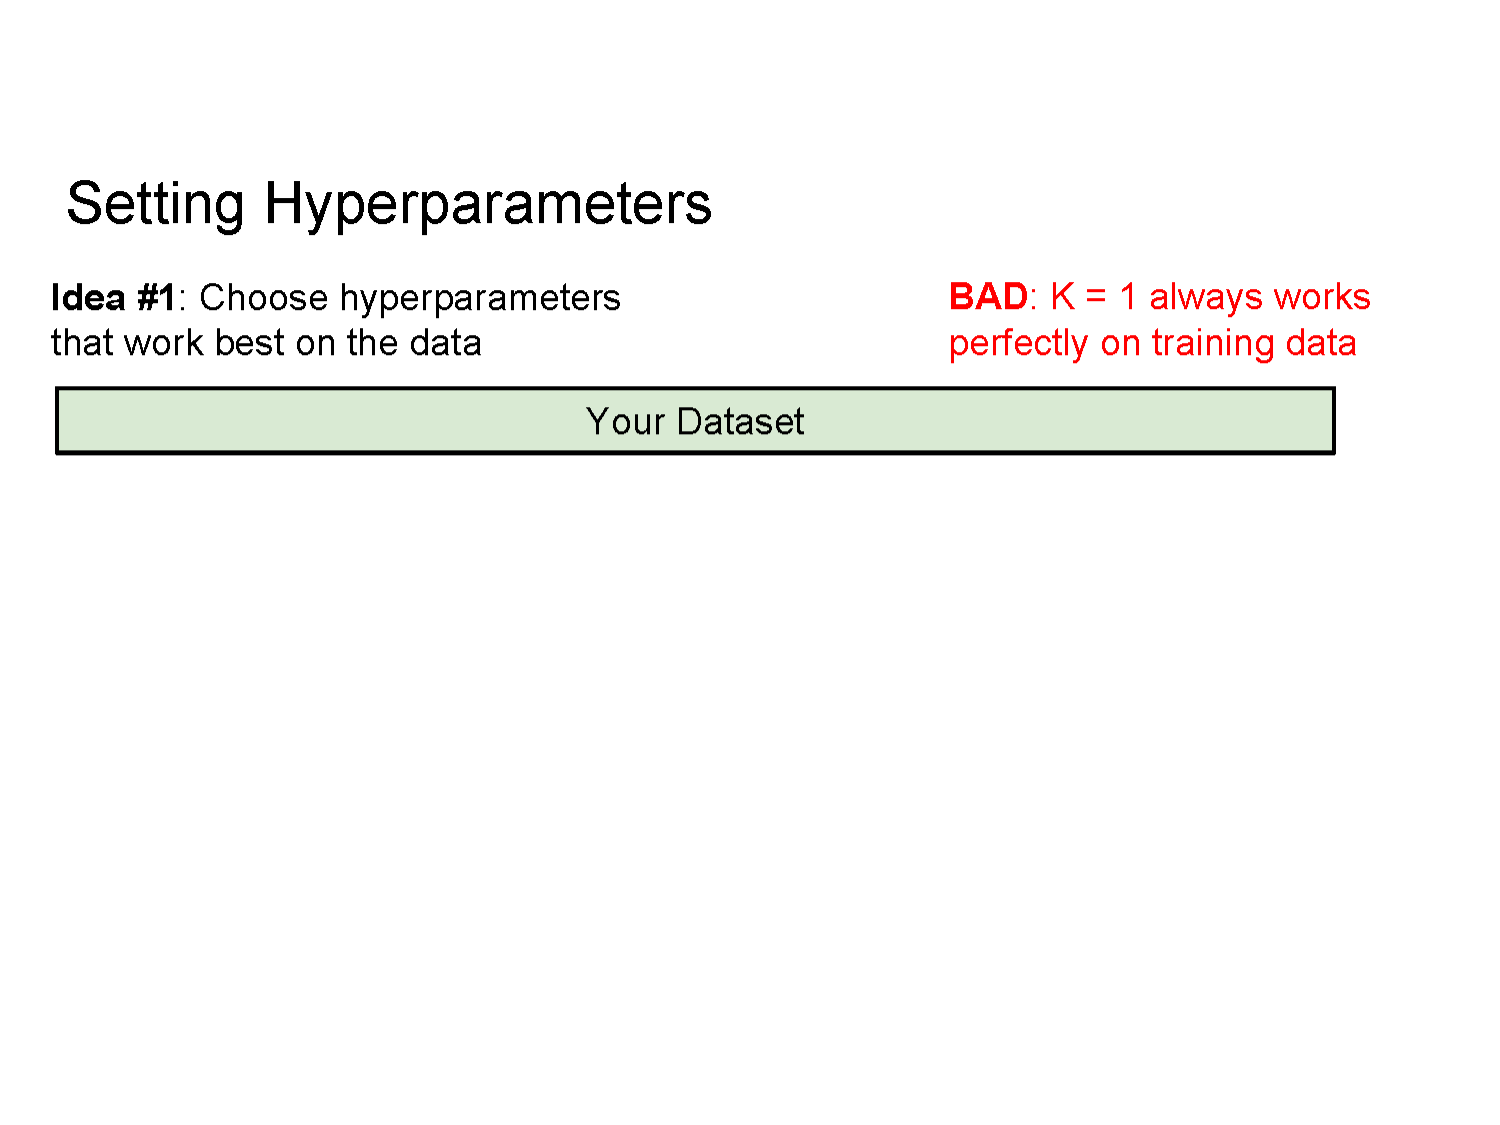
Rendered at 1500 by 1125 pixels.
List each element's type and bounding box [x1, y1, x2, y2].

picture [0, 140, 1500, 876]
